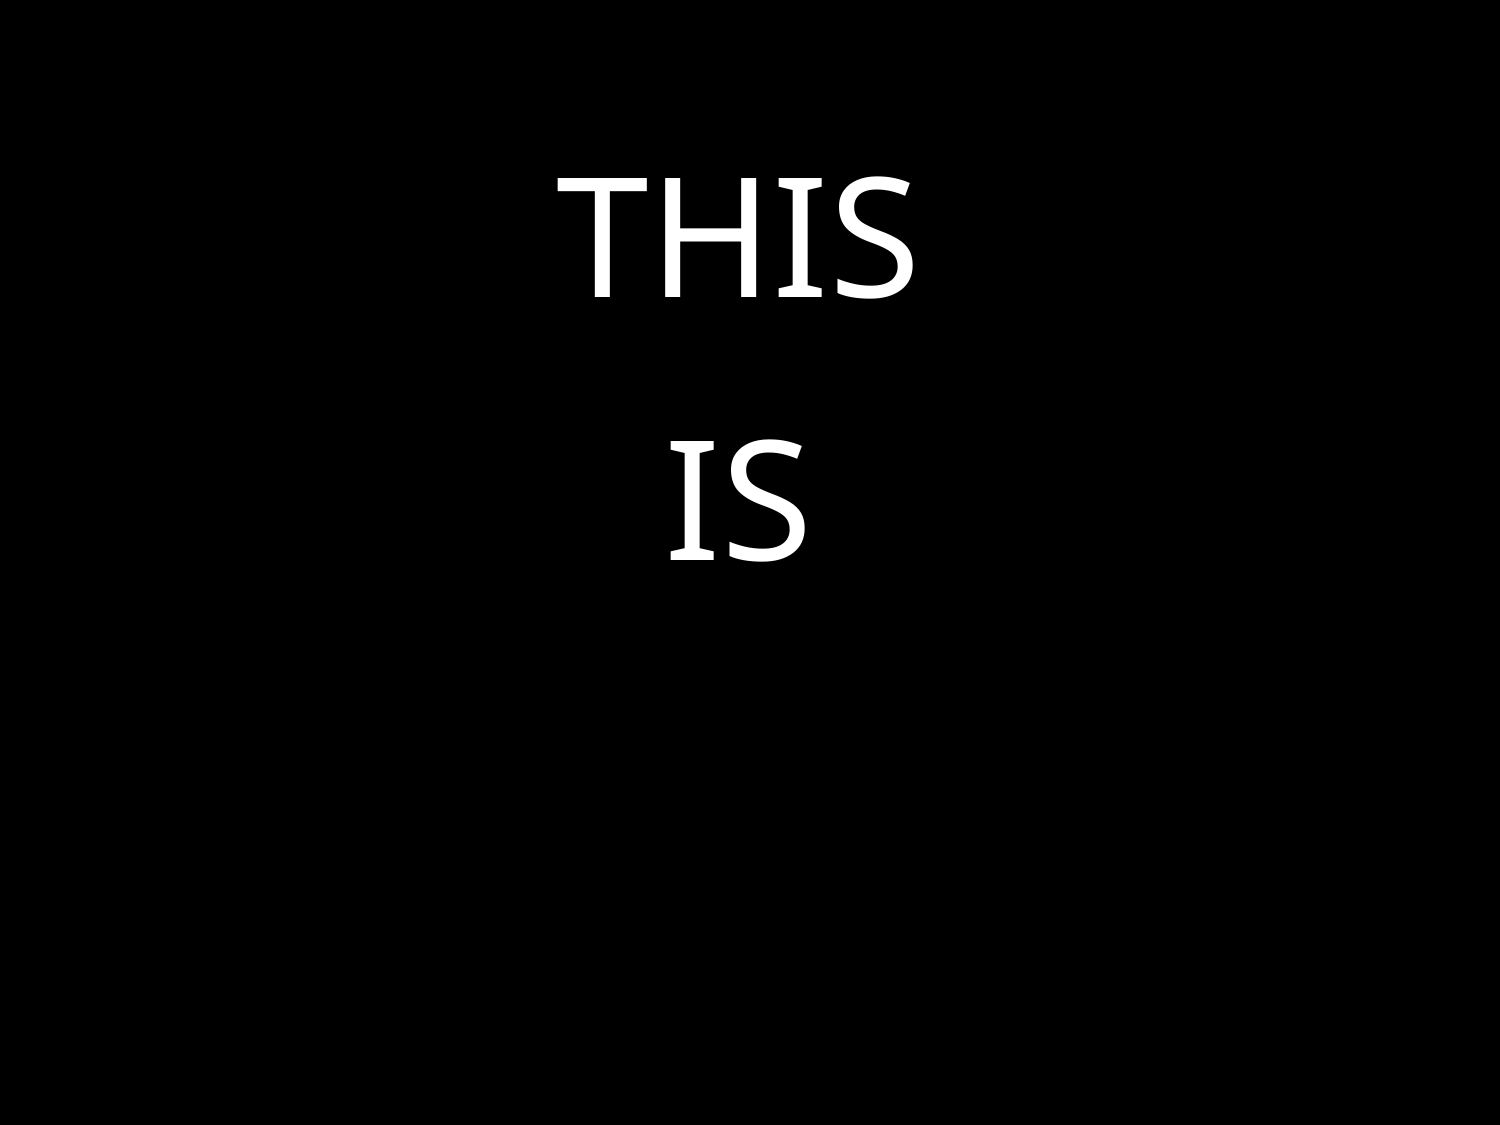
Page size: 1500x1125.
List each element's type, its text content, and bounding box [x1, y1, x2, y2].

text_box IS [112, 399, 1388, 588]
title THIS [112, 137, 1388, 325]
